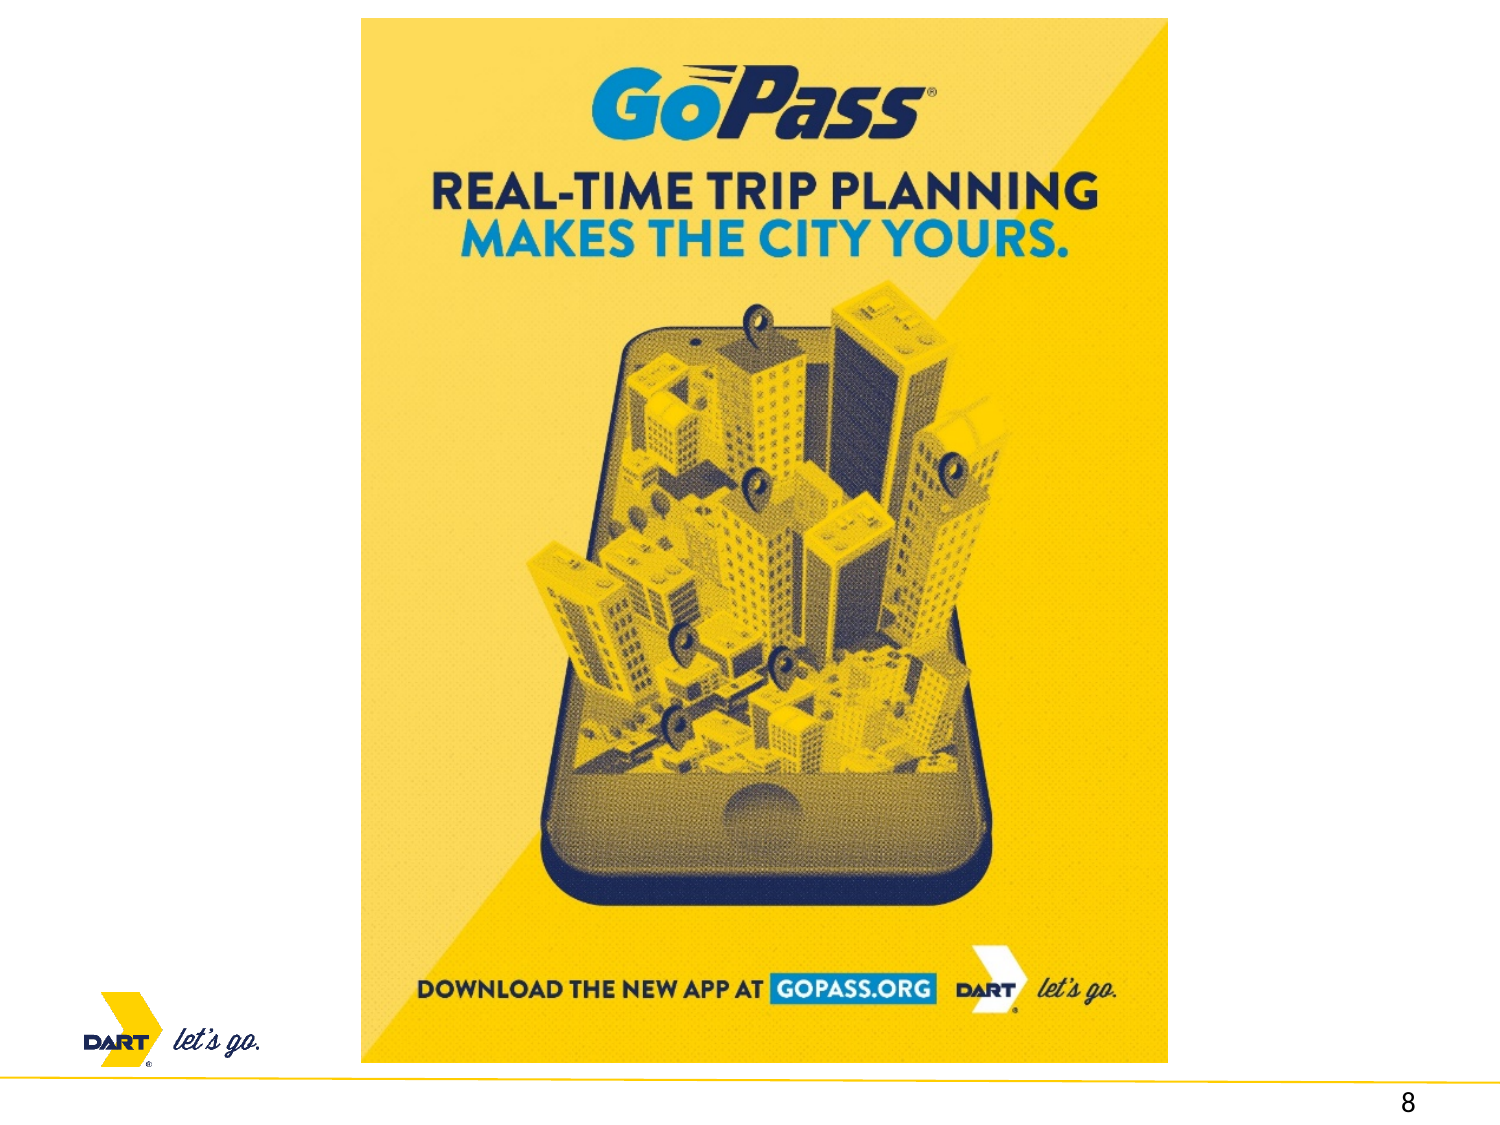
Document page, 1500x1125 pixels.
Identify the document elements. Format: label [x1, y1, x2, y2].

picture [84, 992, 259, 1067]
picture [361, 18, 1168, 1063]
